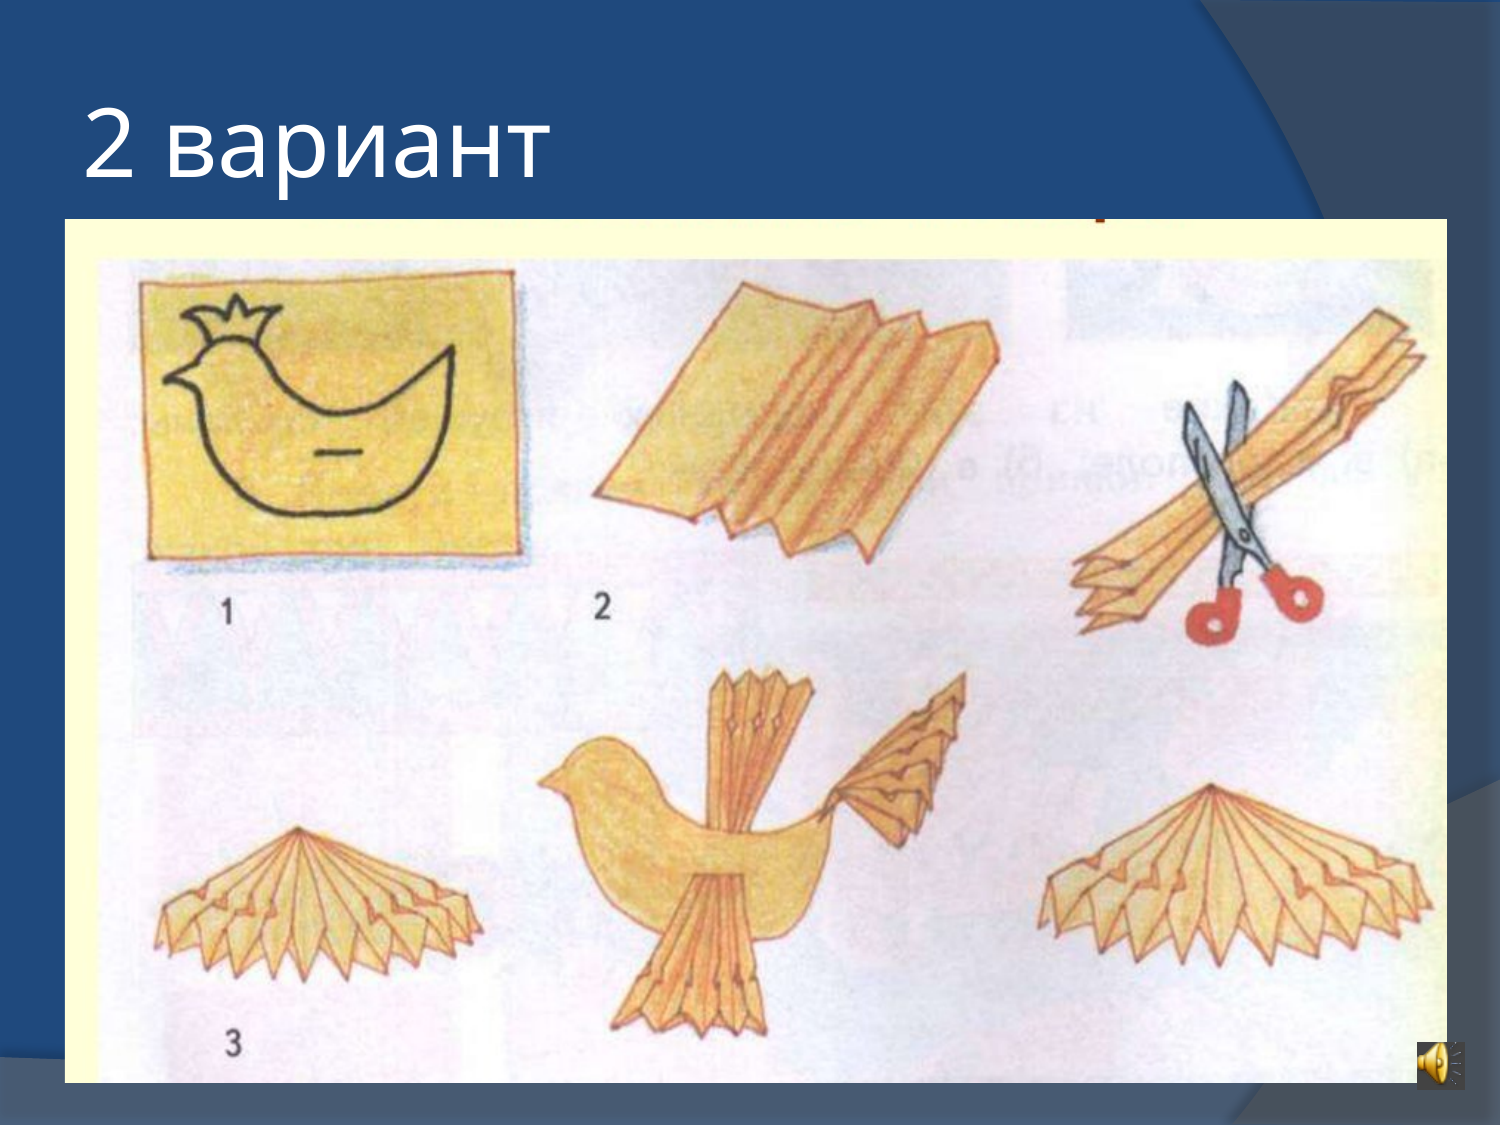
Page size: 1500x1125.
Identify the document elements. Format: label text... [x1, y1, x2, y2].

picture [1415, 1040, 1467, 1092]
picture [64, 219, 1448, 1083]
title 2 вариант [75, 45, 1300, 211]
